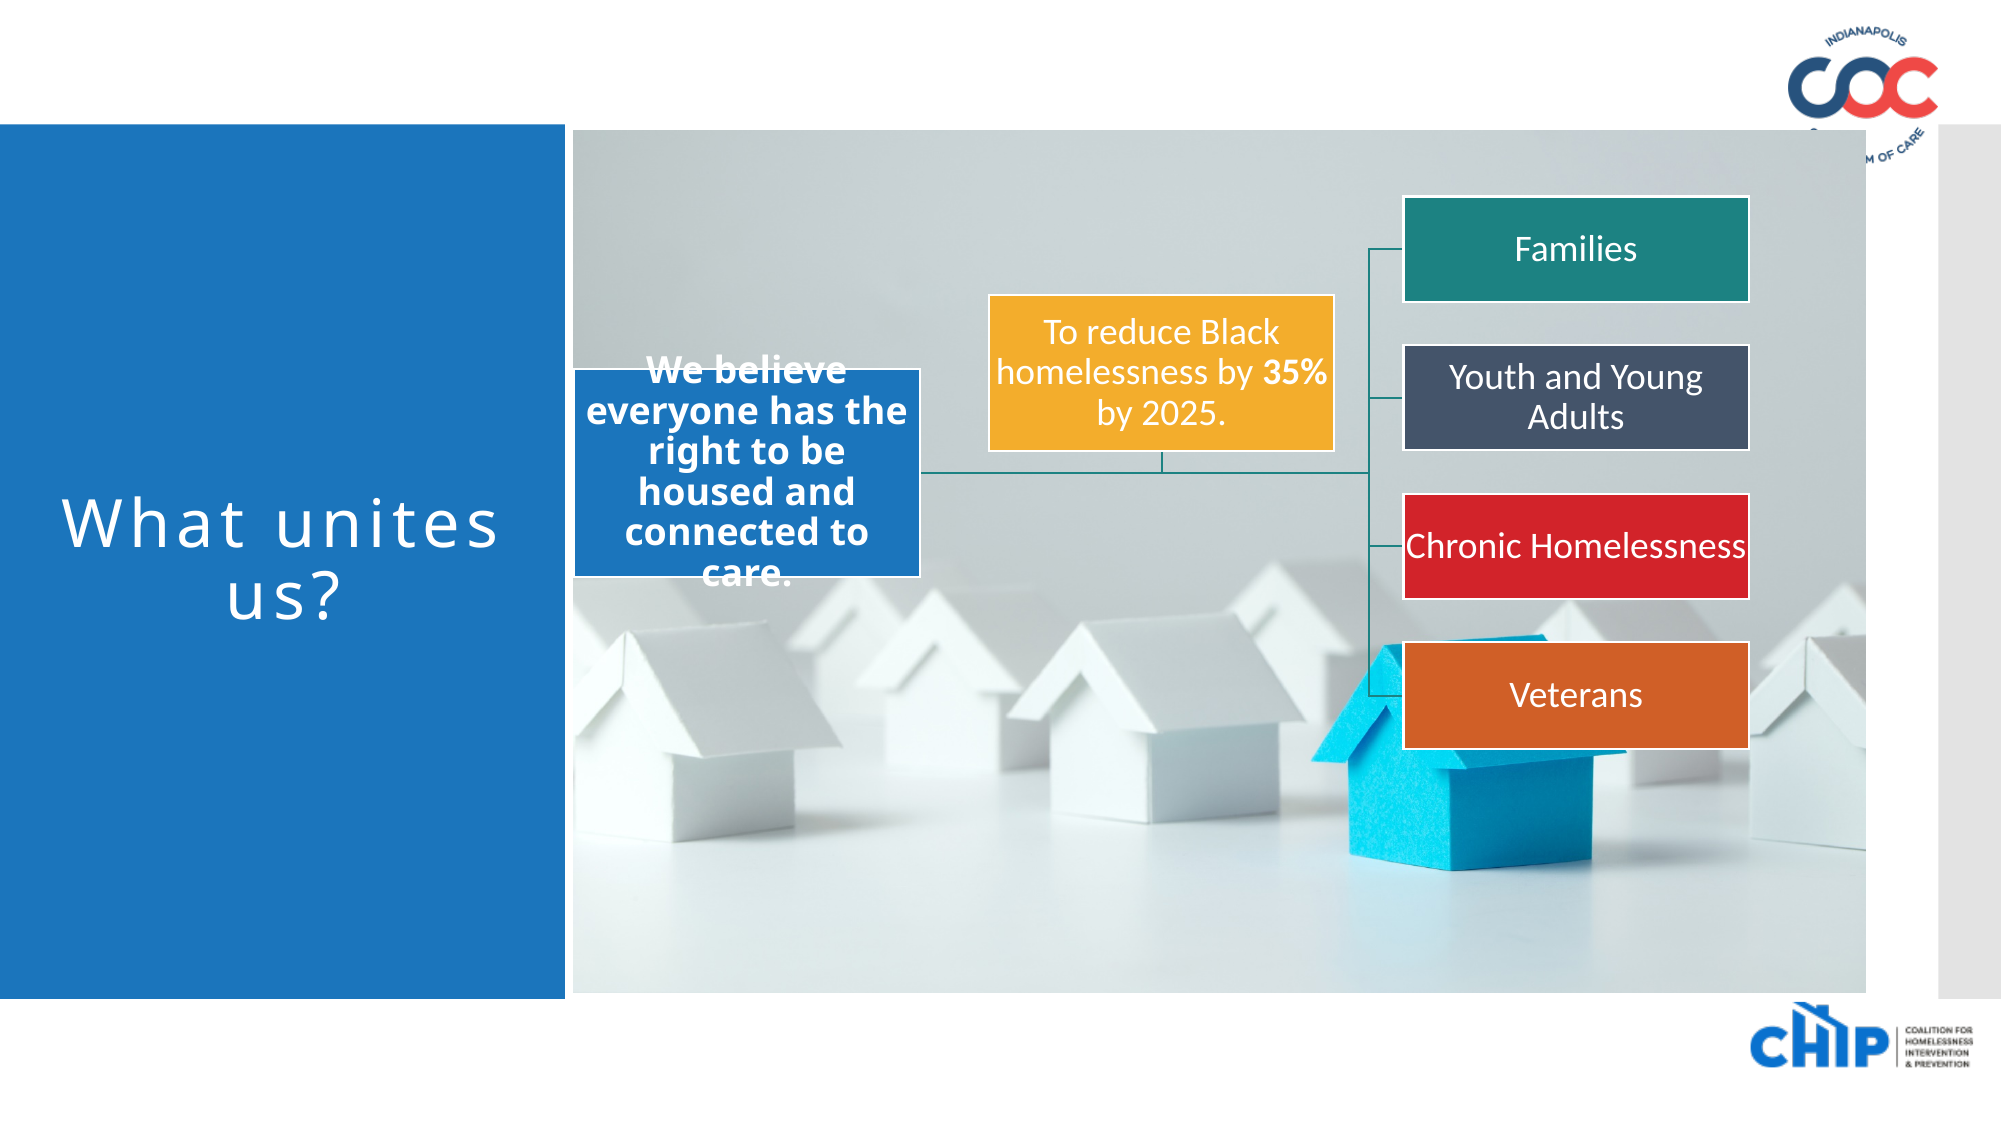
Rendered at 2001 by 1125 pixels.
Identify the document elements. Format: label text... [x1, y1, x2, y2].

picture [573, 21, 1975, 1125]
title What unites us? [41, 184, 525, 940]
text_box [573, 65, 1750, 881]
